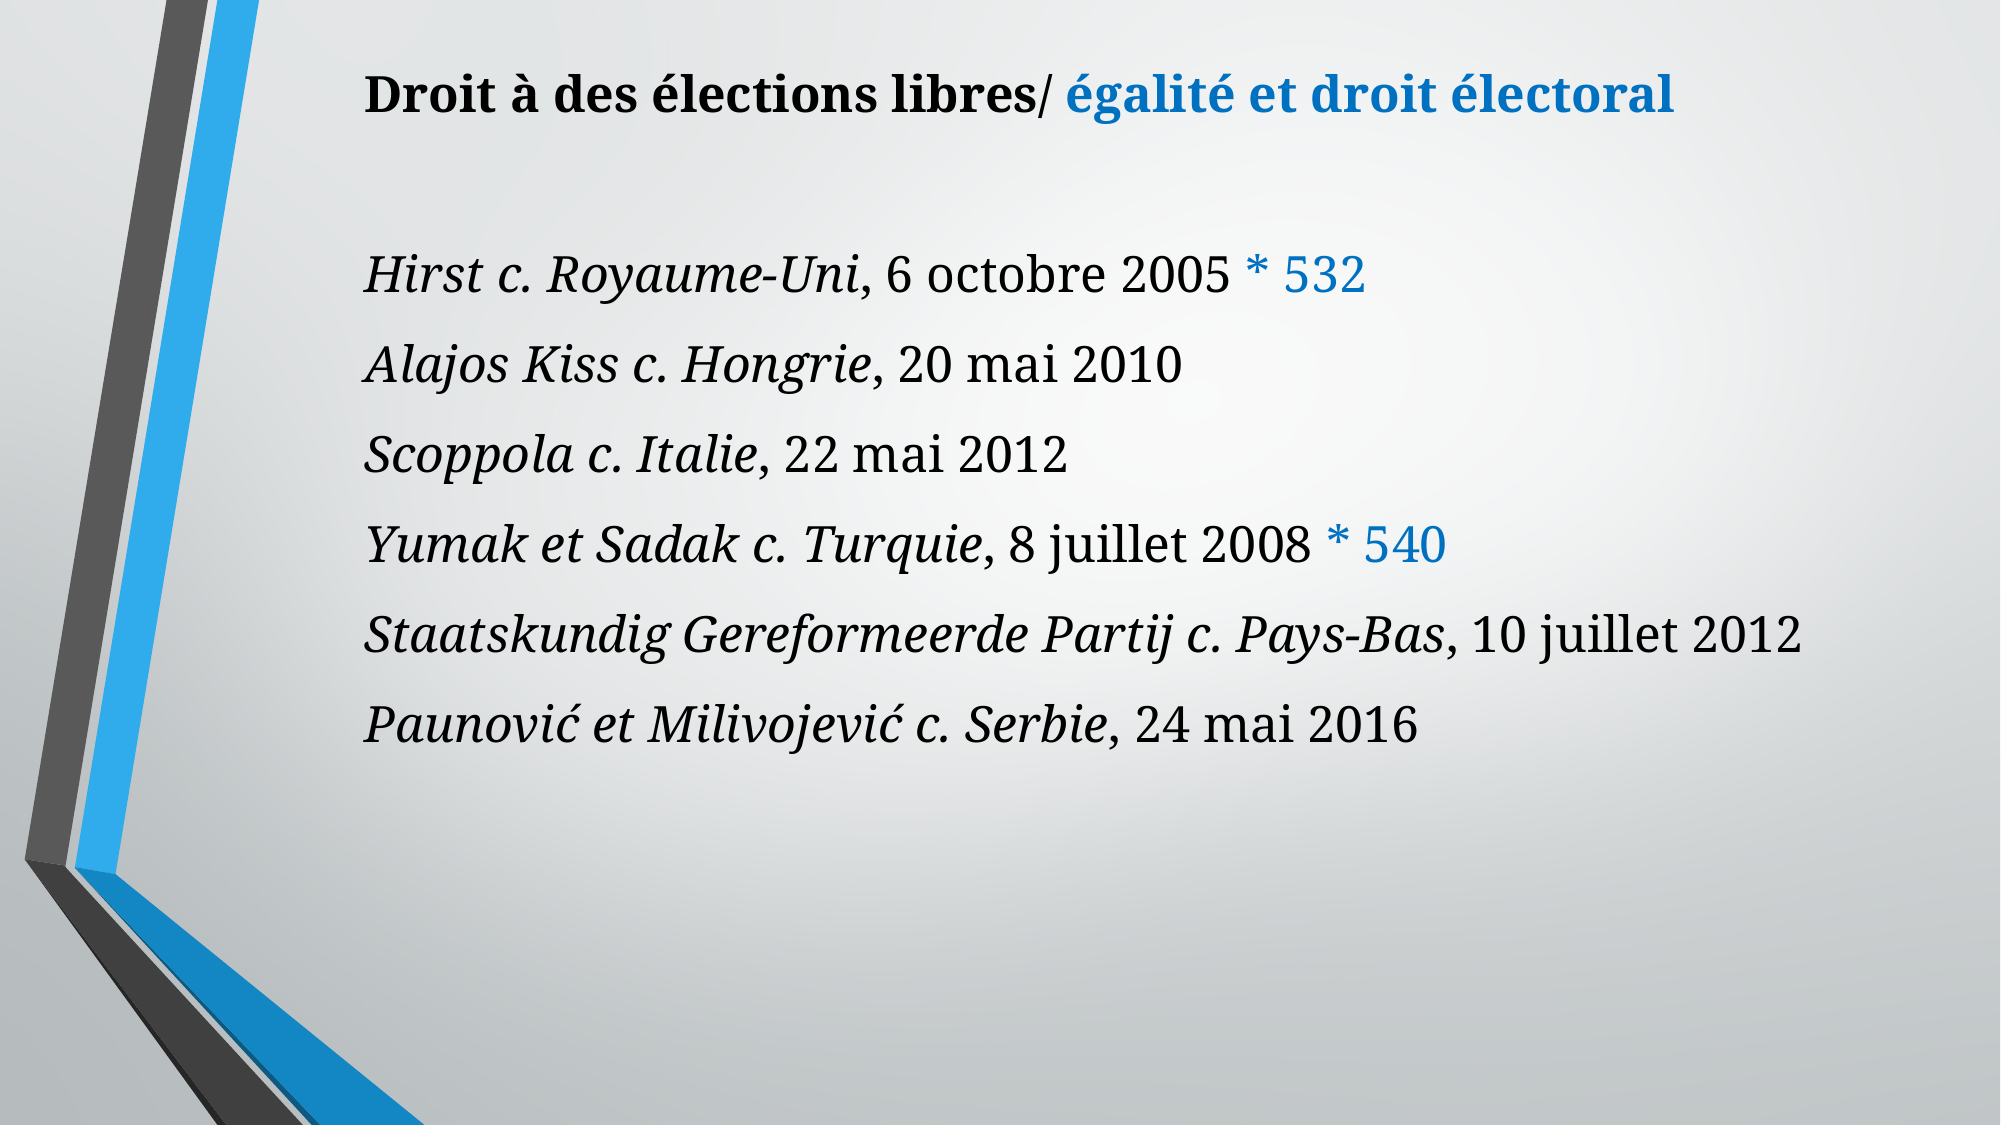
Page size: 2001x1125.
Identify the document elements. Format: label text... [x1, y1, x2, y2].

text_box Droit à des élections libres/ égalité et droit électoral Hirst c. Royaume-Uni, 6 octobre 2005 * 532 Alajos Kiss c. Hongrie, 20 mai 2010 Scoppola c. Italie, 22 mai 2012 Yumak et Sadak c. Turquie, 8 juillet 2008 * 540 Staatskundig Gereformeerde Partij c. Pays-Bas, 10 juillet 2012 Paunović et Milivojević c. Serbie, 24 mai 2016 [349, 0, 1984, 850]
